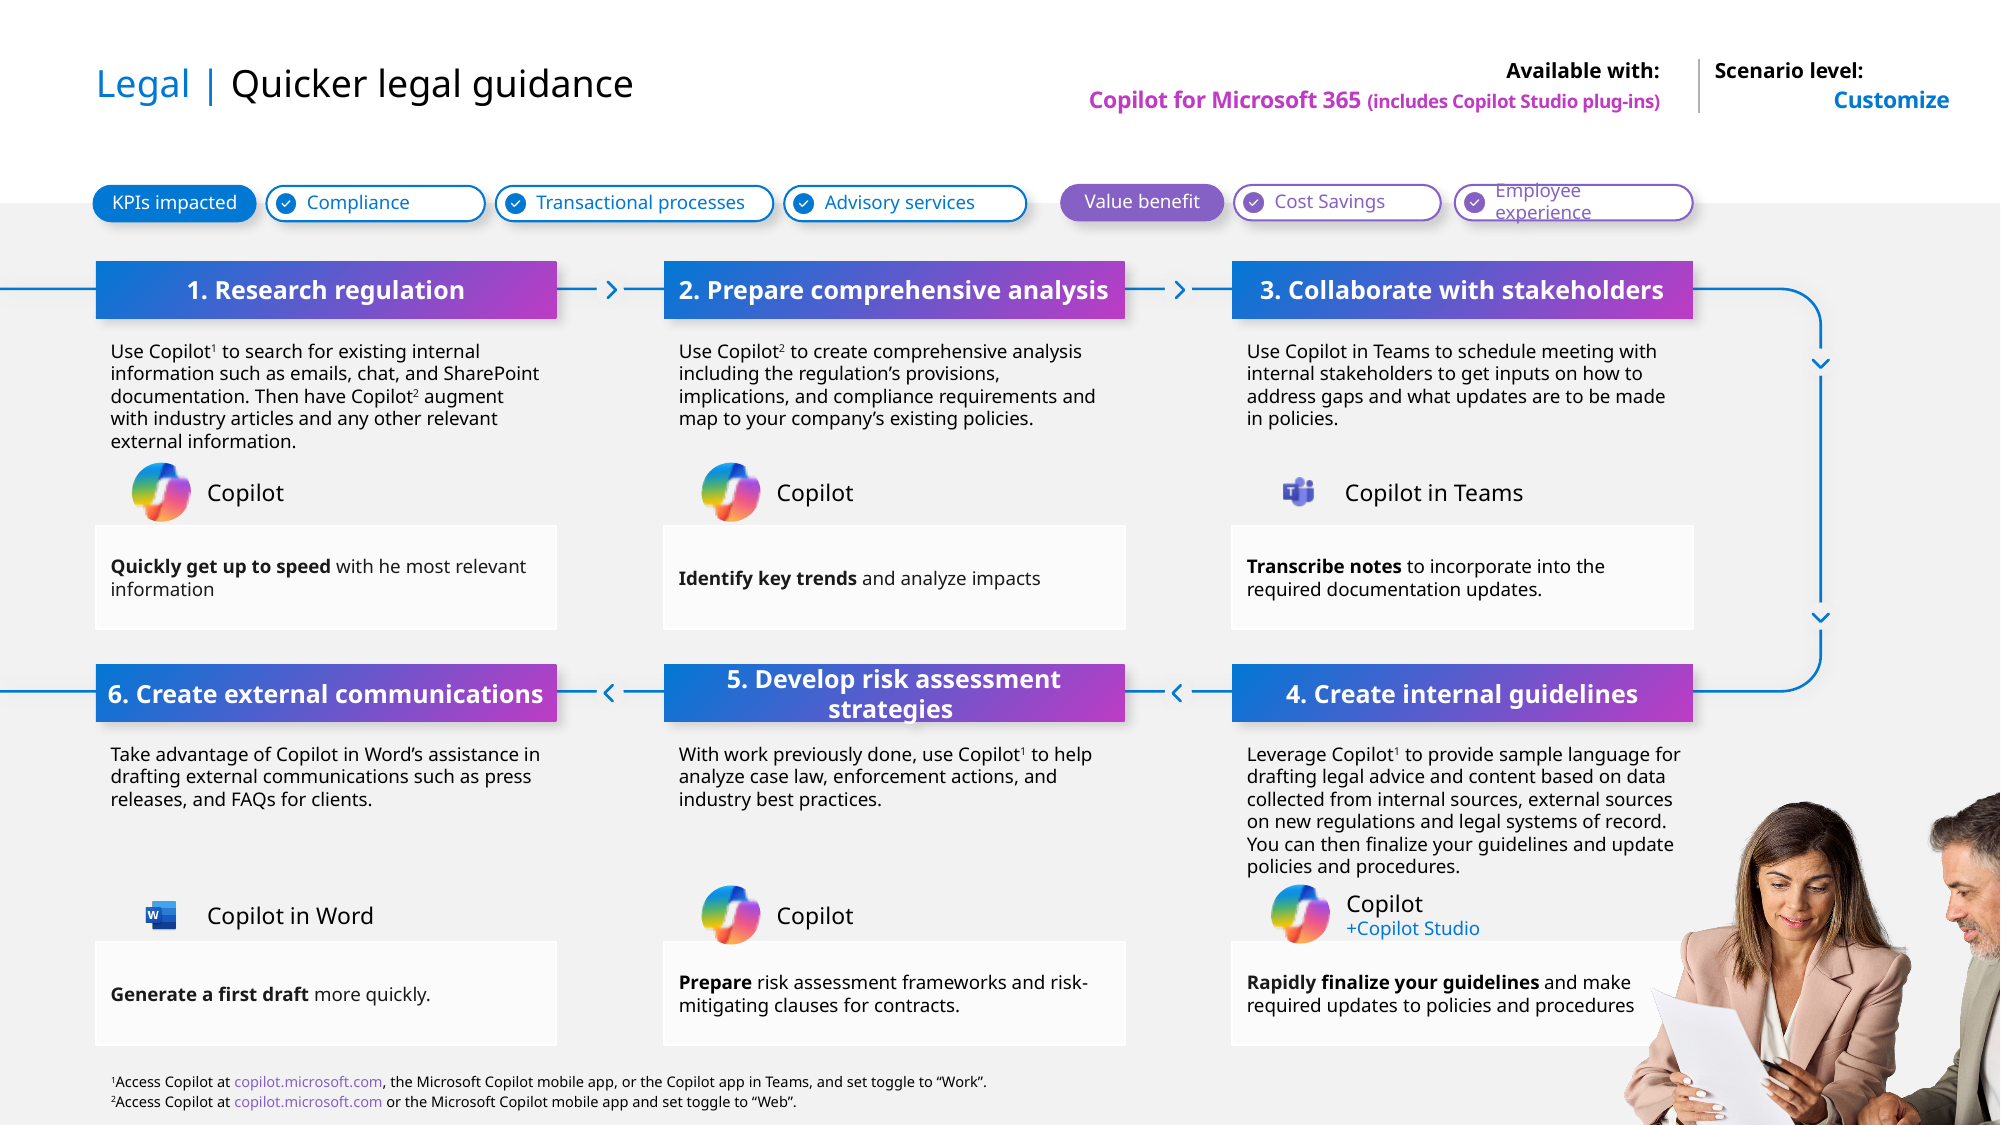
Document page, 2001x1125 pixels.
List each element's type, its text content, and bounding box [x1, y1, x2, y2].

list Copilot for Microsoft 365 (includes Copilot Studio plug-ins) [1069, 85, 1660, 114]
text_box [1270, 884, 1657, 944]
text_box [1269, 462, 1656, 522]
list 3. Collaborate with stakeholders [1232, 261, 1693, 319]
list Quickly get up to speed with he most relevant information [95, 525, 557, 630]
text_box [701, 462, 1088, 522]
list Use Copilot in Teams to schedule meeting with internal stakeholders to get inputs on how to address gaps and what updates are to be made in policies. [1232, 333, 1693, 437]
list 6. Create external communications [95, 664, 557, 722]
list Generate a first draft more quickly. [95, 941, 557, 1046]
list Use Copilot1 to search for existing internal information such as emails, chat, and SharePoint documentation. Then have Copilot2 augment with industry articles and any other relevant external information. [95, 333, 557, 484]
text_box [783, 185, 1027, 222]
list Customize [1711, 85, 1950, 115]
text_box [1233, 184, 1441, 221]
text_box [131, 462, 518, 522]
text_box KPIs impacted [92, 185, 257, 222]
list With work previously done, use Copilot1 to help analyze case law, enforcement actions, and industry best practices. [664, 736, 1125, 840]
title Legal | Quicker legal guidance [95, 63, 1027, 107]
list 4. Create internal guidelines [1232, 664, 1693, 722]
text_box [1454, 184, 1693, 221]
list 2. Prepare comprehensive analysis [664, 261, 1125, 319]
list Take advantage of Copilot in Word’s assistance in drafting external communications such as press releases, and FAQs for clients. [95, 736, 557, 840]
list Leverage Copilot1 to provide sample language for drafting legal advice and content based on data collected from internal sources, external sources on new regulations and legal systems of record. You can then finalize your guidelines and update policies and procedures. [1232, 736, 1711, 887]
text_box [701, 885, 1088, 945]
list 1. Research regulation [95, 261, 557, 319]
text_box 1Access Copilot at copilot.microsoft.com, the Microsoft Copilot mobile app, or the Copilot app in Teams, and set toggle to “Work”. 2Access Copilot at copilot.microsoft.com or the Microsoft Copilot mobile app and set toggle to “Web”. [110, 1072, 1624, 1113]
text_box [131, 885, 518, 945]
list 5. Develop risk assessment strategies [664, 664, 1125, 722]
list Use Copilot2 to create comprehensive analysis including the regulation’s provisions, implications, and compliance requirements and map to your company’s existing policies. [664, 333, 1125, 437]
list Identify key trends and analyze impacts [663, 525, 1126, 630]
text_box Value benefit [1060, 184, 1225, 222]
list Rapidly finalize your guidelines and make required updates to policies and procedures [1231, 941, 1624, 1046]
list Transcribe notes to incorporate into the required documentation updates. [1231, 525, 1694, 630]
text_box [266, 185, 486, 222]
list Prepare risk assessment frameworks and risk-mitigating clauses for contracts. [663, 941, 1126, 1046]
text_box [495, 185, 774, 222]
picture [1624, 788, 2000, 1125]
